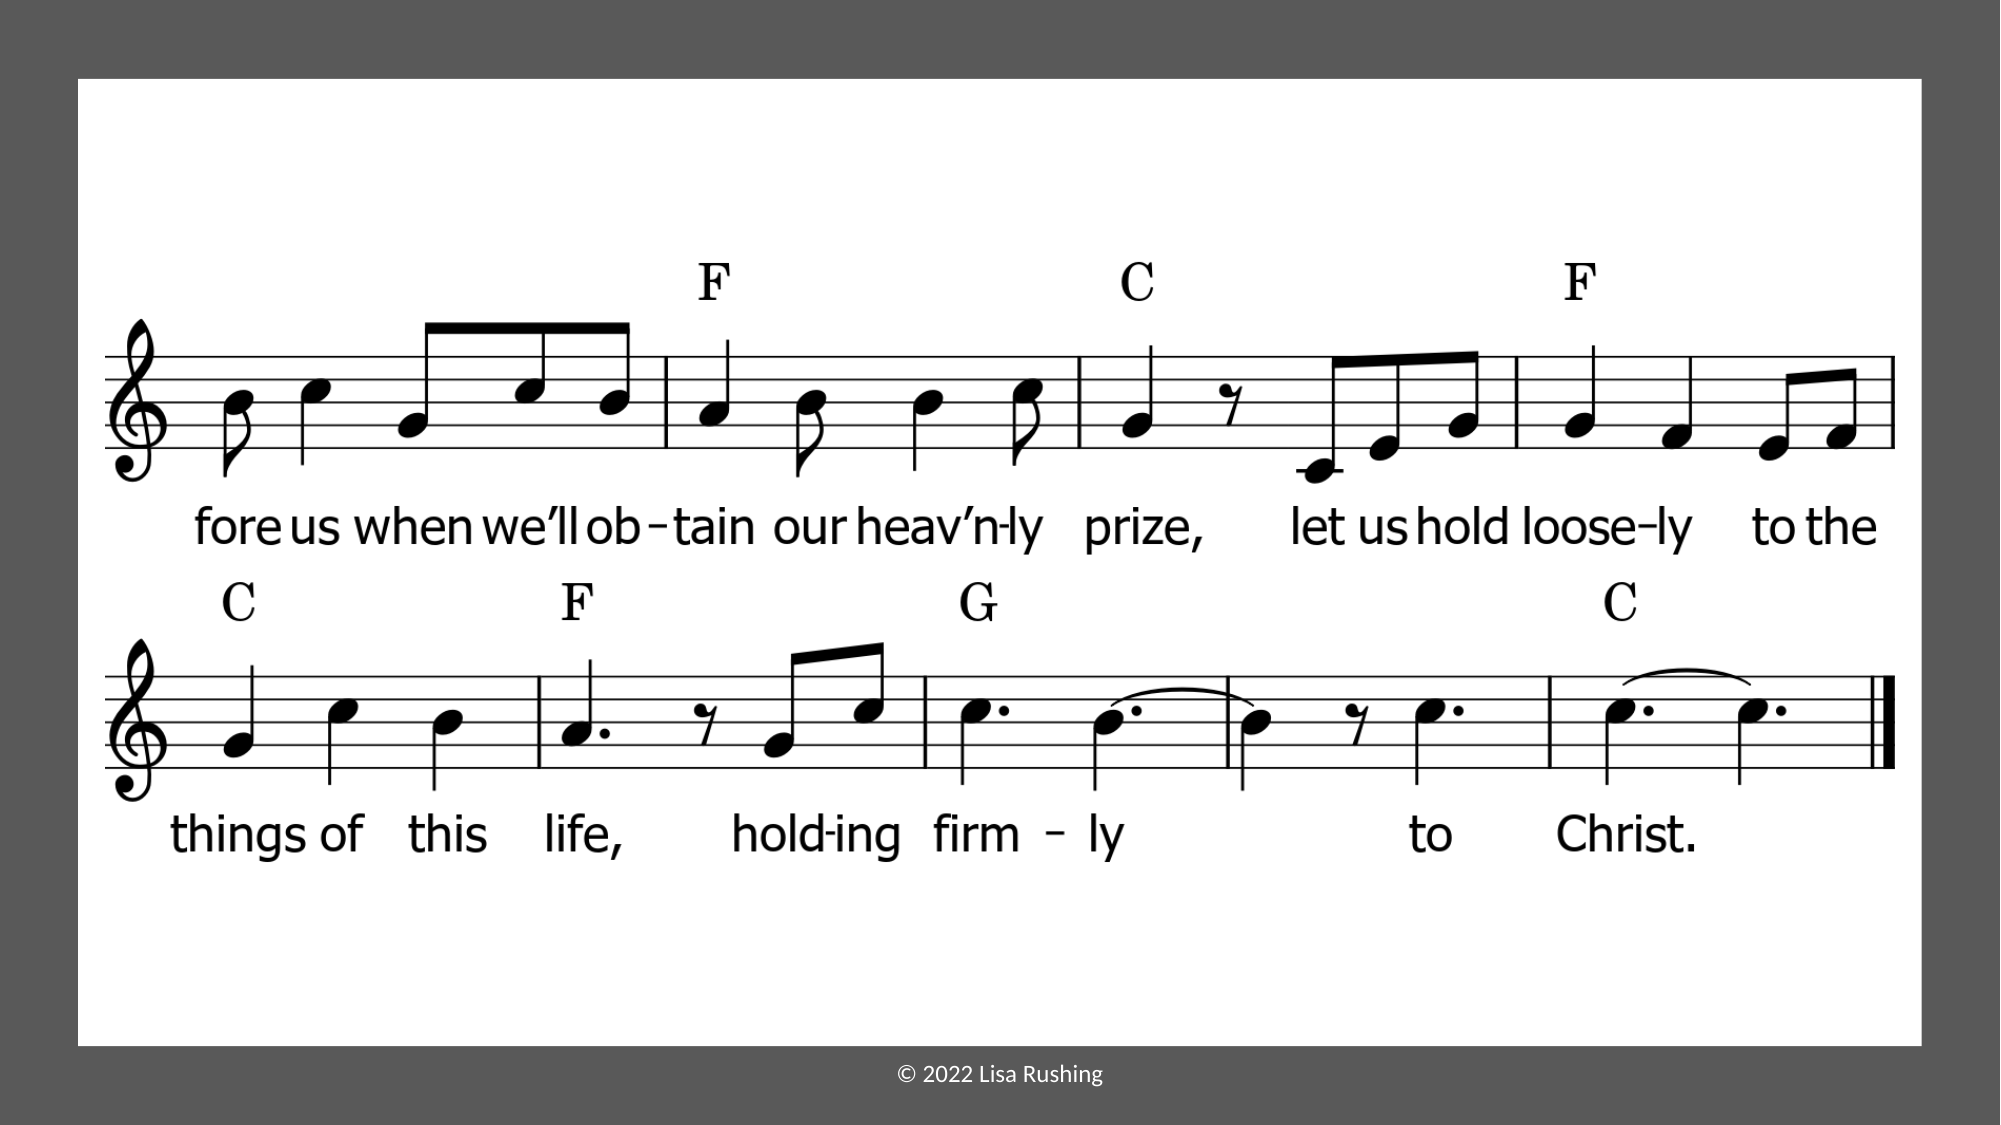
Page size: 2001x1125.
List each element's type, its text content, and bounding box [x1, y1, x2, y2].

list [105, 244, 1895, 880]
text_box [0, 0, 2000, 1125]
footer © 2022 Lisa Rushing [662, 1042, 1338, 1103]
text_box [77, 78, 1923, 1047]
